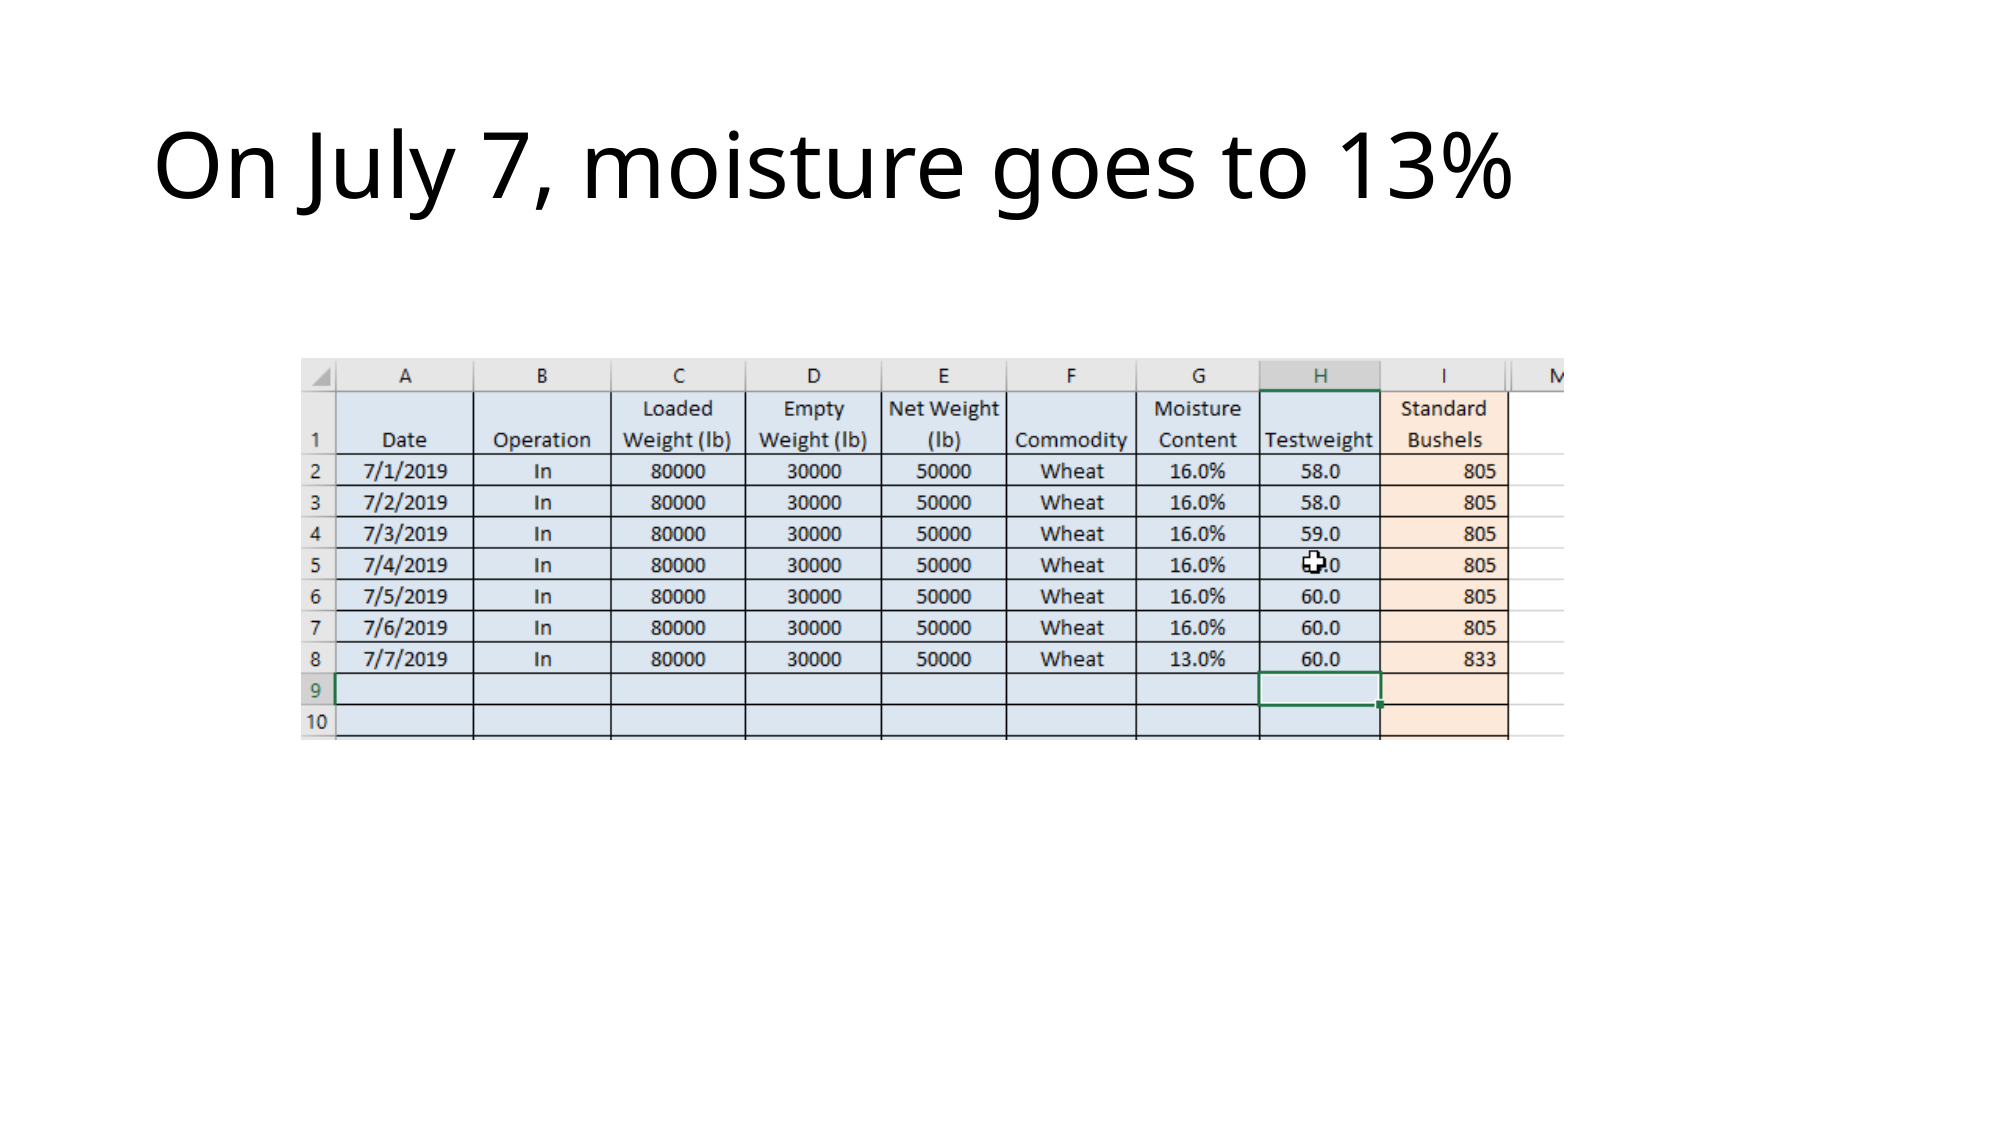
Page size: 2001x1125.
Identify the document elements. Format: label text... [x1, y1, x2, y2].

title On July 7, moisture goes to 13% [137, 59, 1863, 278]
picture [301, 358, 1564, 740]
